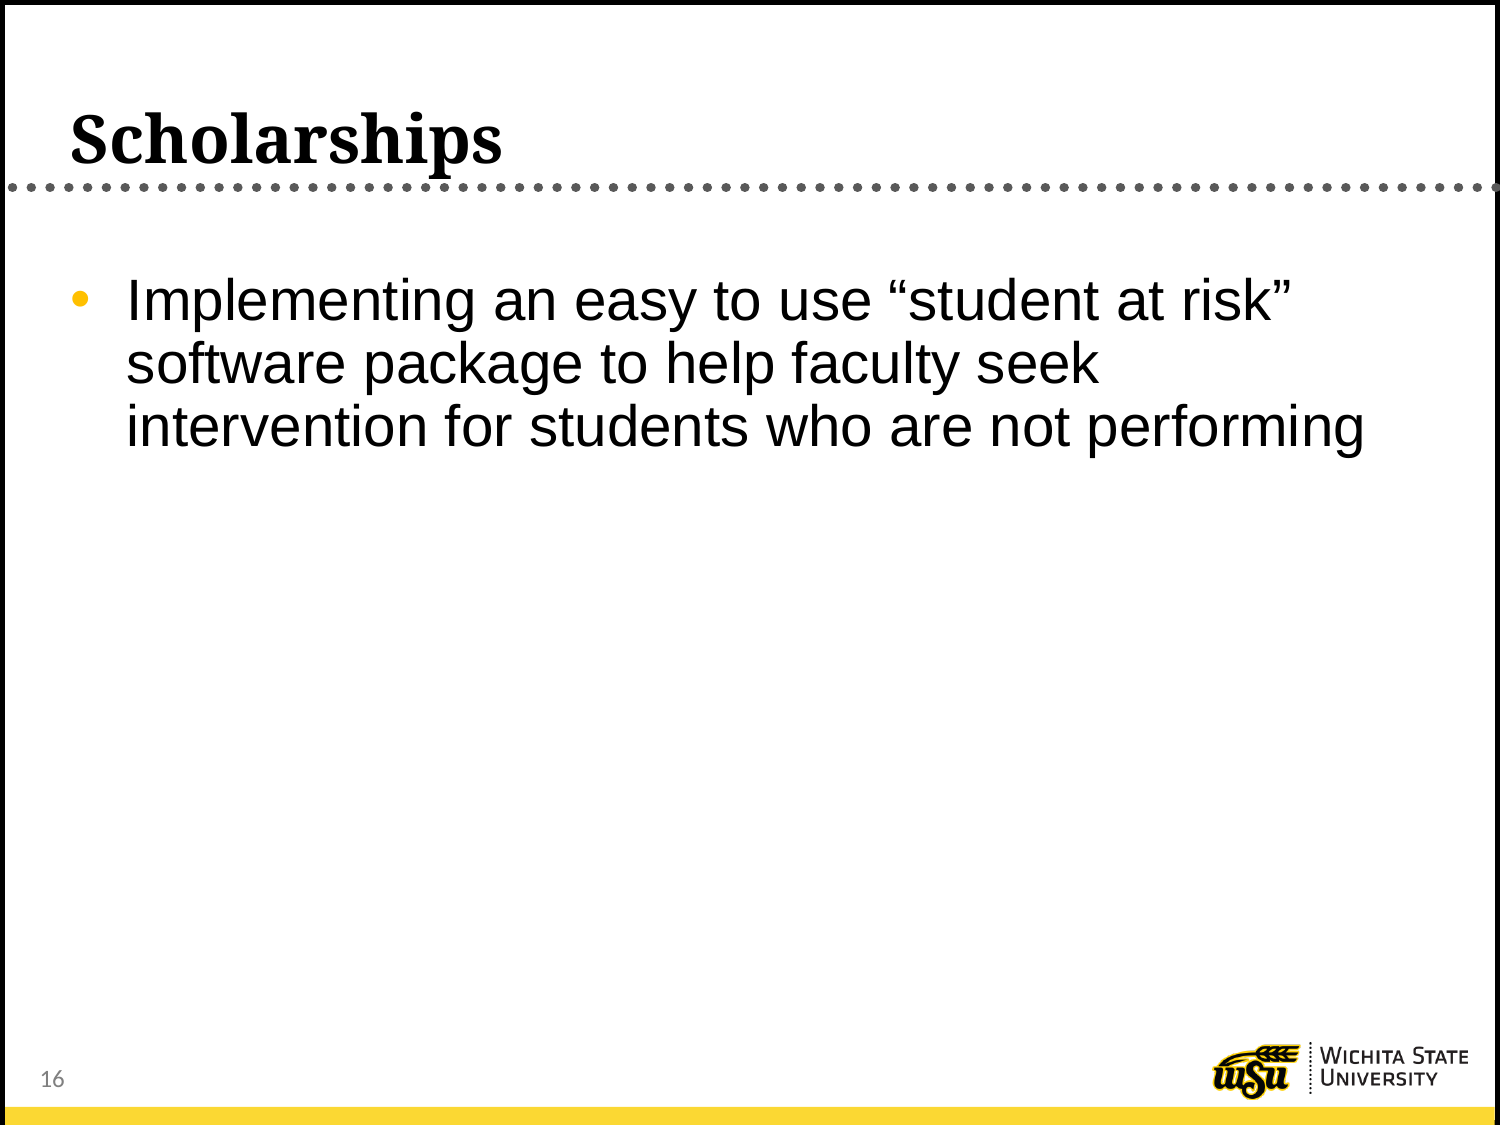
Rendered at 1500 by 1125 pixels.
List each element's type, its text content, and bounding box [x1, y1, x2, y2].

picture [1212, 1042, 1468, 1100]
list Implementing an easy to use “student at risk” software package to help faculty seek intervention for students who are not performing [55, 262, 1406, 1005]
title Scholarships [55, 45, 1450, 184]
